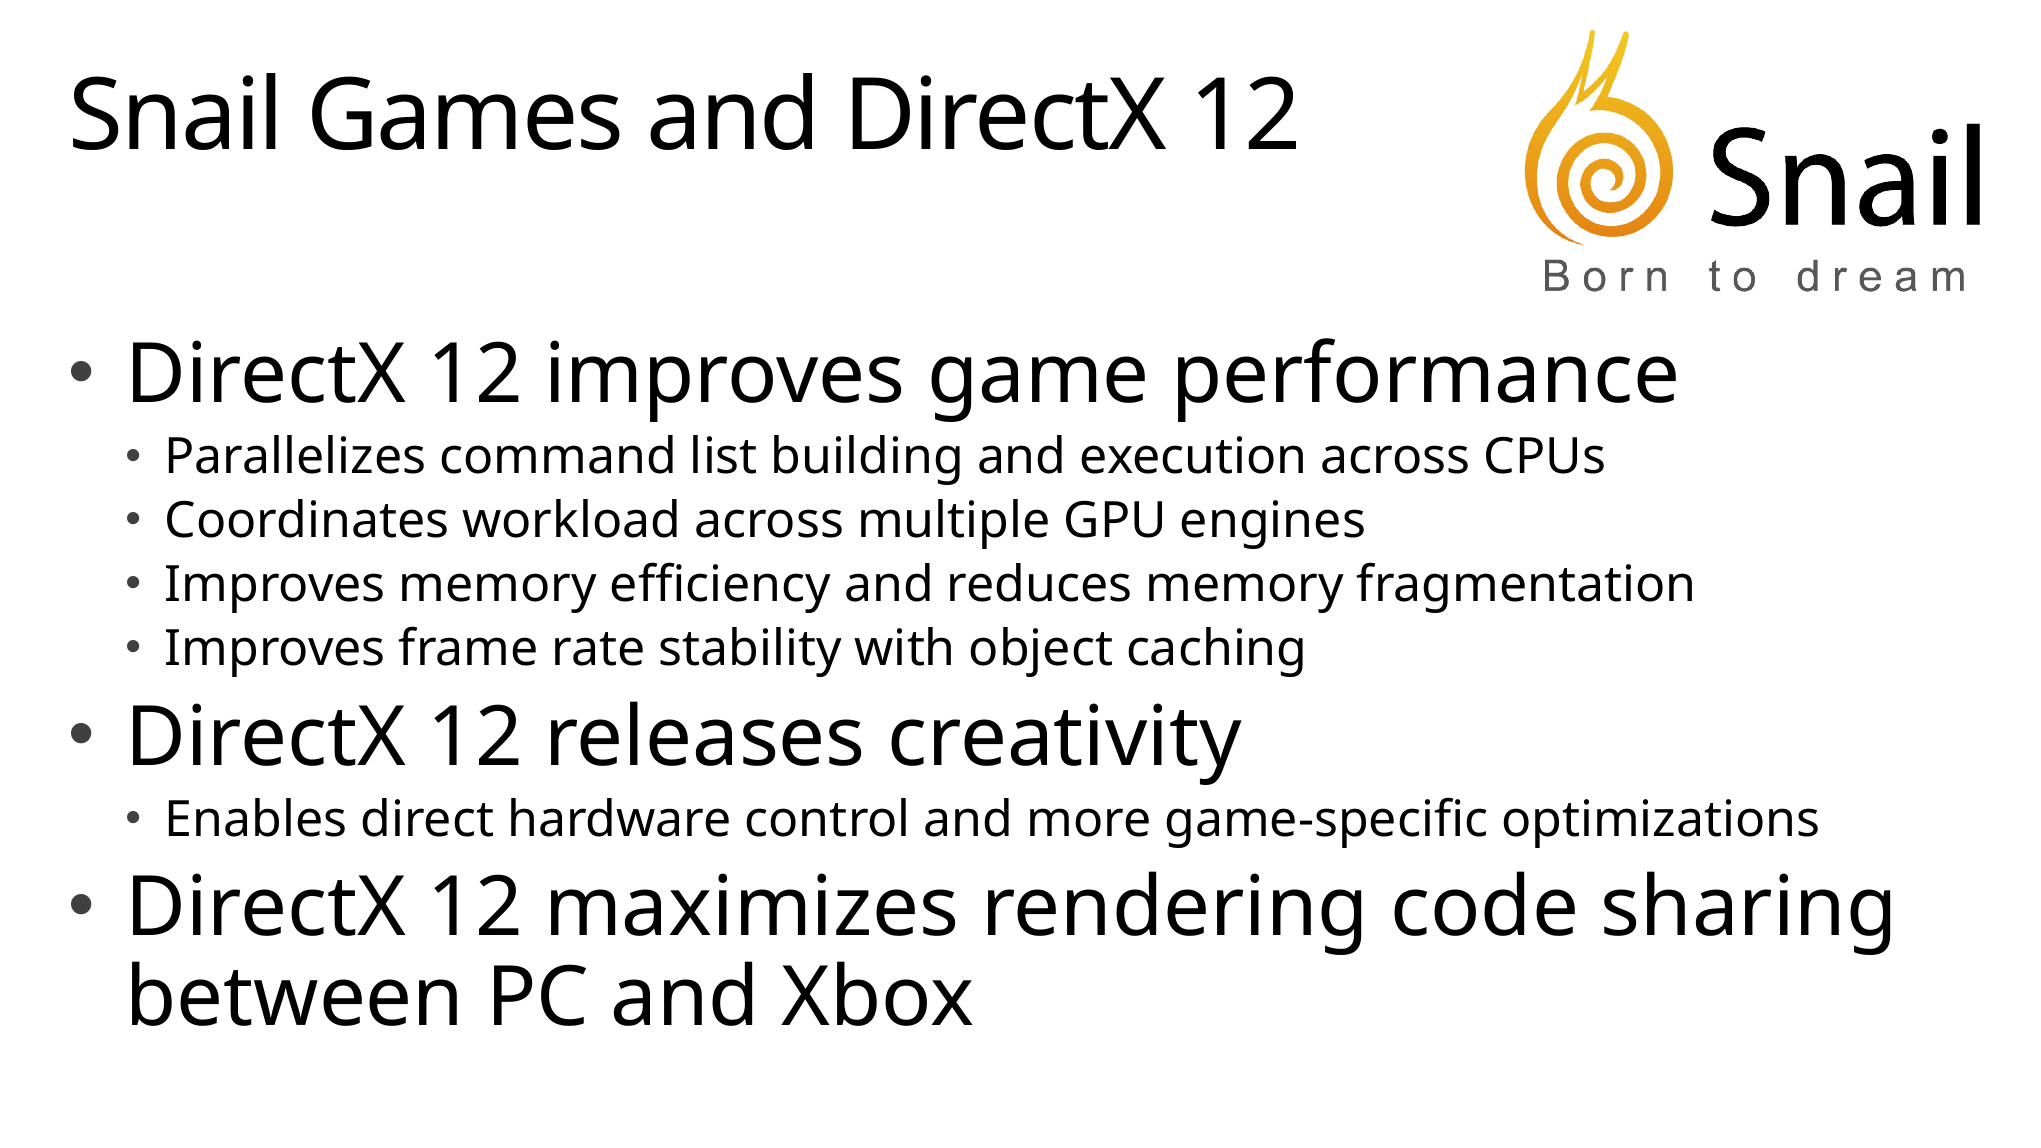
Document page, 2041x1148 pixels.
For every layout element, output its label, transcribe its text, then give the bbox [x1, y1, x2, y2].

list DirectX 12 improves game performance Parallelizes command list building and execution across CPUs Coordinates workload across multiple GPU engines Improves memory efficiency and reduces memory fragmentation Improves frame rate stability with object caching DirectX 12 releases creativity Enables direct hardware control and more game-specific optimizations DirectX 12 maximizes rendering code sharing between PC and Xbox [45, 199, 1996, 1078]
title Snail Games and DirectX 12 [45, 48, 1150, 199]
picture [1150, 0, 2041, 507]
